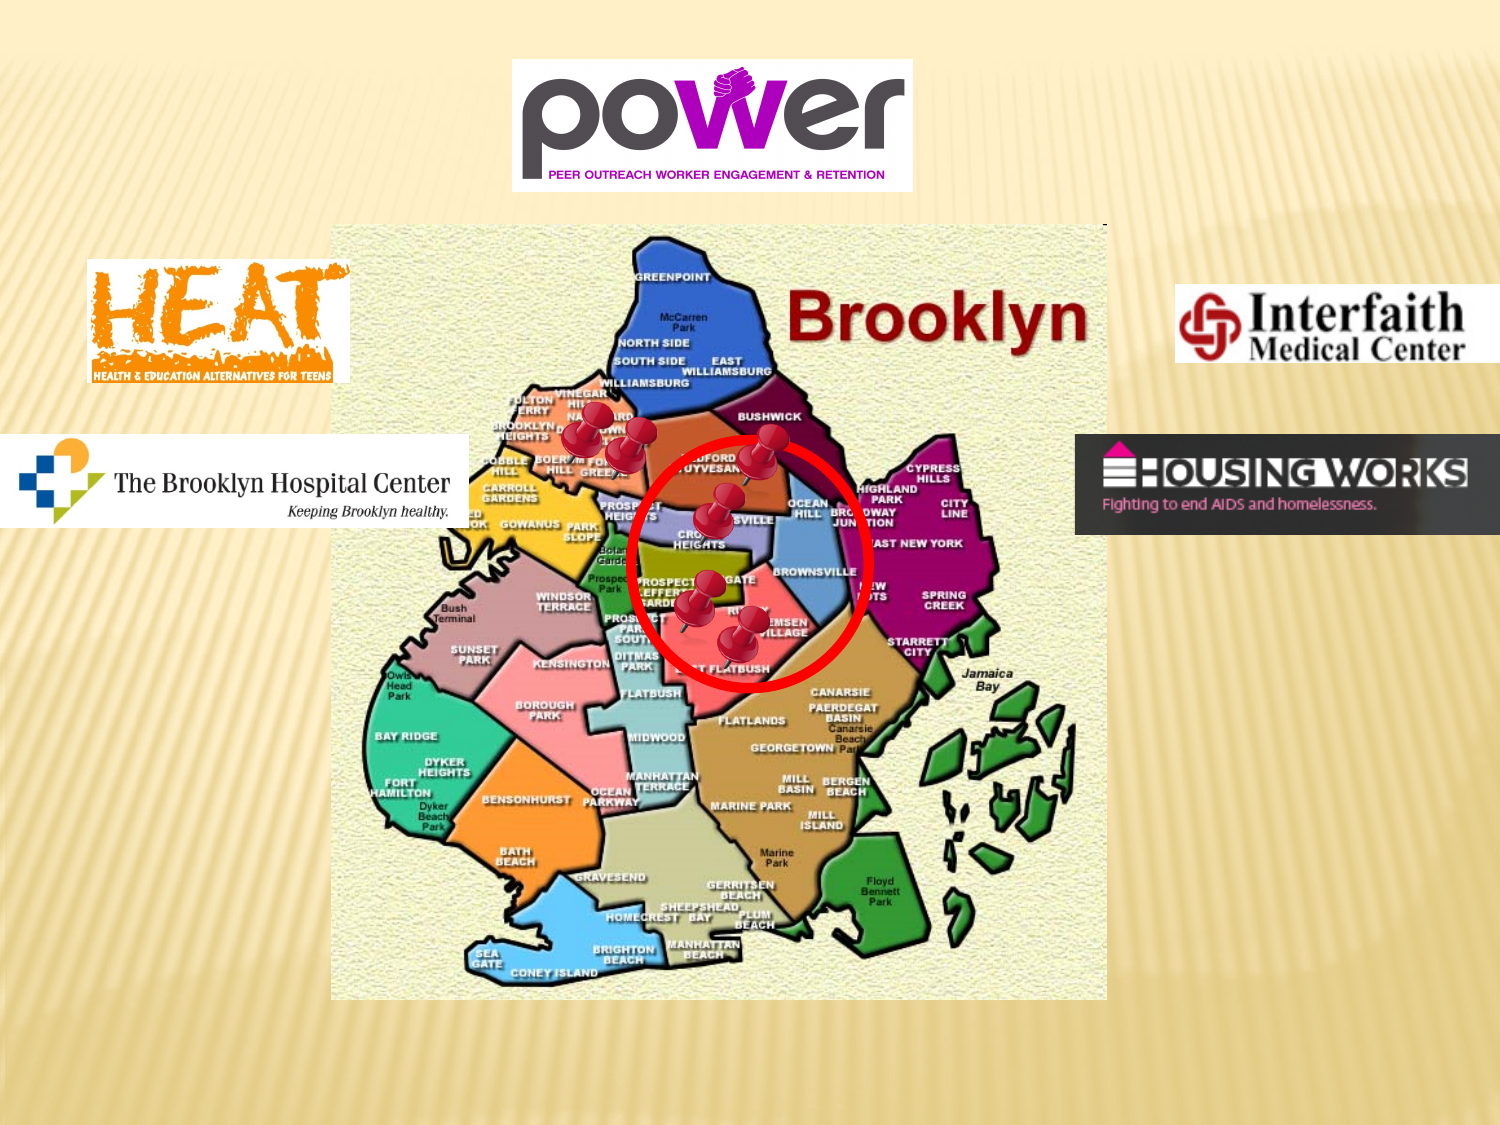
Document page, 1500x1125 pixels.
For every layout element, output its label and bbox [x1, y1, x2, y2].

picture [0, 224, 1500, 1001]
picture [512, 58, 913, 192]
text_box [62, 104, 1425, 222]
picture [1174, 284, 1500, 363]
text_box [543, 396, 807, 689]
